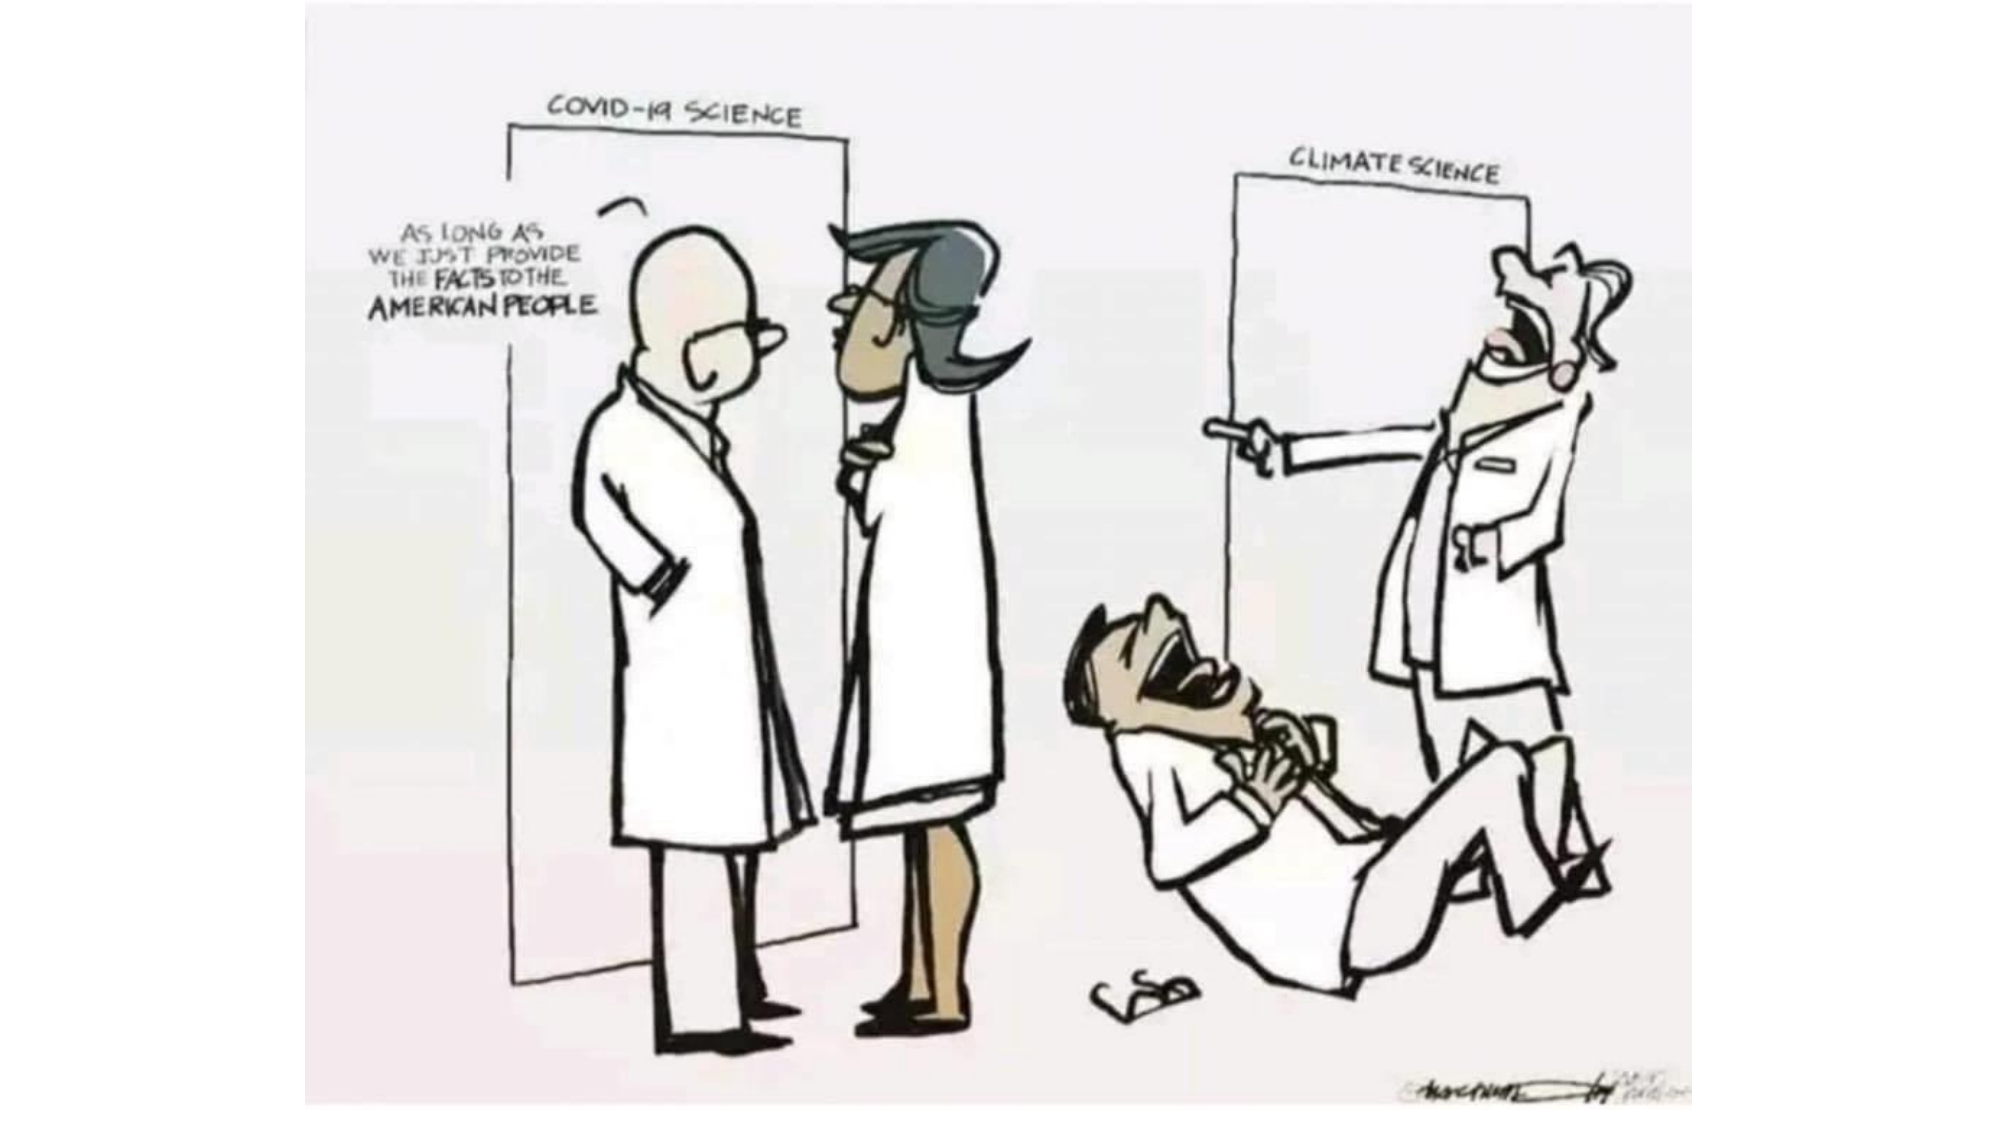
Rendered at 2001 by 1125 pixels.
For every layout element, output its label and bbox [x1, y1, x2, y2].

picture [305, 0, 1692, 1110]
